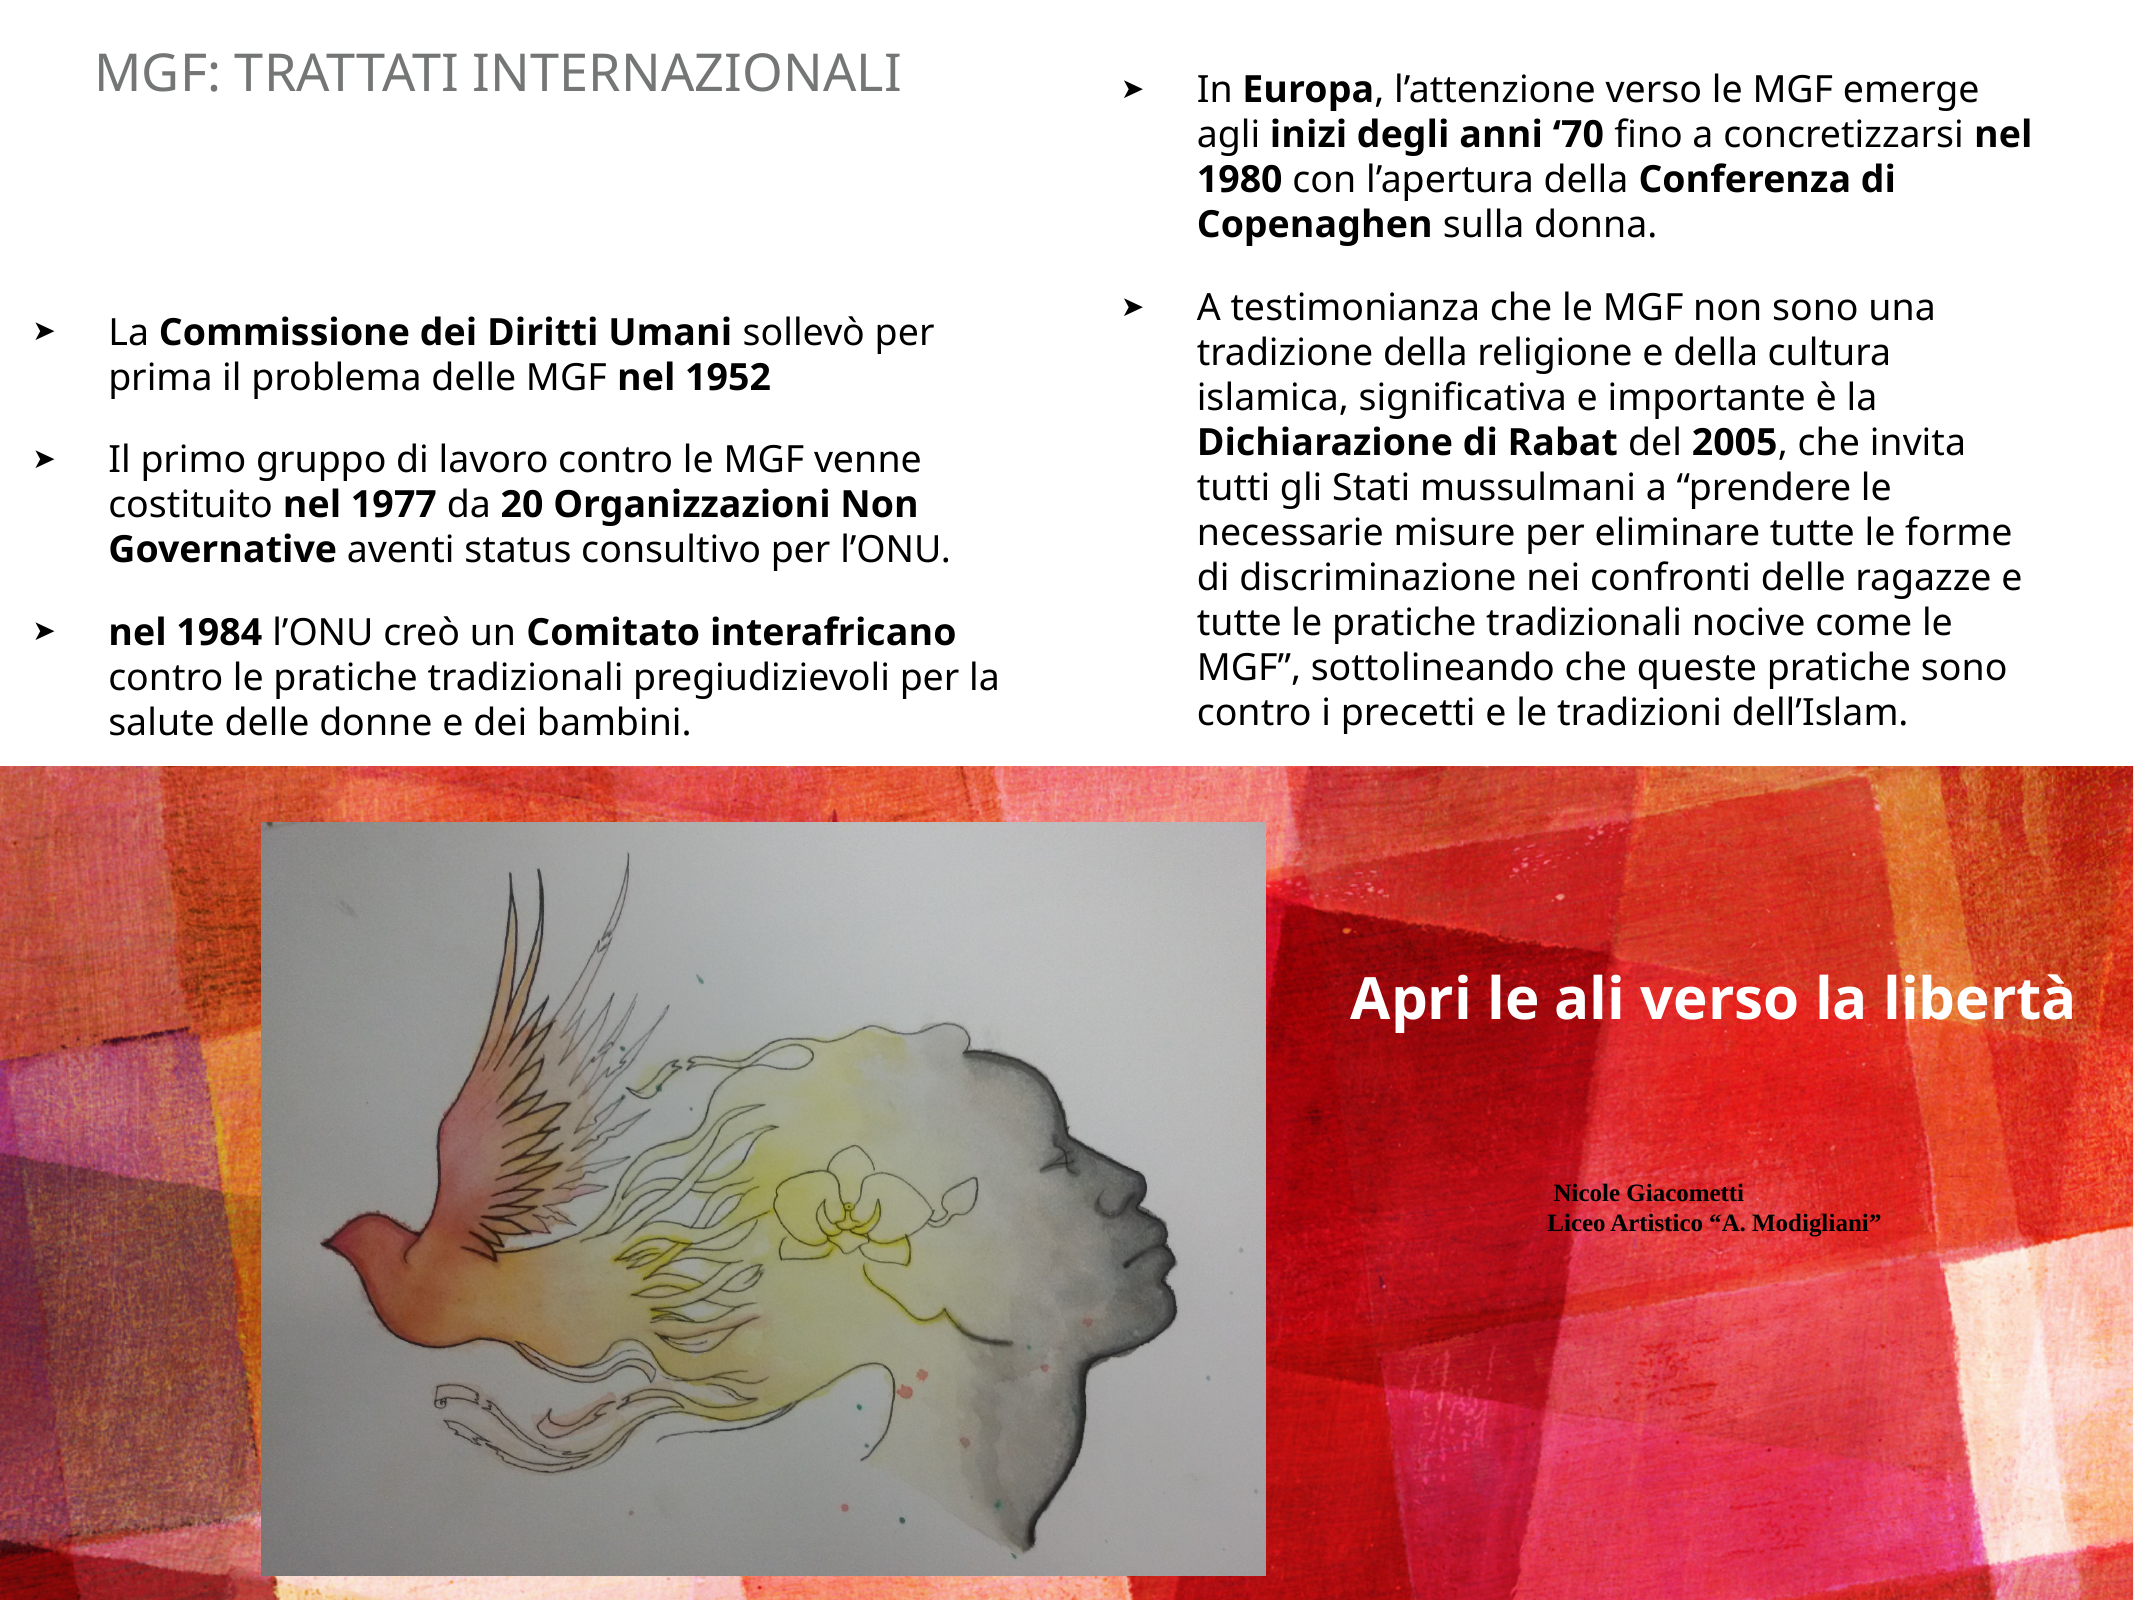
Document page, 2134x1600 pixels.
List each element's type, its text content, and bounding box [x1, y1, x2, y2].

text_box In Europa, l’attenzione verso le MGF emerge agli inizi degli anni ‘70 fino a concretizzarsi nel 1980 con l’apertura della Conferenza di Copenaghen sulla donna. A testimonianza che le MGF non sono una tradizione della religione e della cultura islamica, significativa e importante è la Dichiarazione di Rabat del 2005, che invita tutti gli Stati mussulmani a “prendere le necessarie misure per eliminare tutte le forme di discriminazione nei confronti delle ragazze e tutte le pratiche tradizionali nocive come le MGF”, sottolineando che queste pratiche sono contro i precetti e le tradizioni dell’Islam. [1112, 56, 2050, 766]
list La Commissione dei Diritti Umani sollevò per prima il problema delle MGF nel 1952 Il primo gruppo di lavoro contro le MGF venne costituito nel 1977 da 20 Organizzazioni Non Governative aventi status consultivo per l’ONU. nel 1984 l’ONU creò un Comitato interafricano contro le pratiche tradizionali pregiudizievoli per la salute delle donne e dei bambini. [23, 298, 1029, 766]
title MGF: trattati internazionali [85, 29, 966, 150]
picture [0, 766, 2134, 1600]
